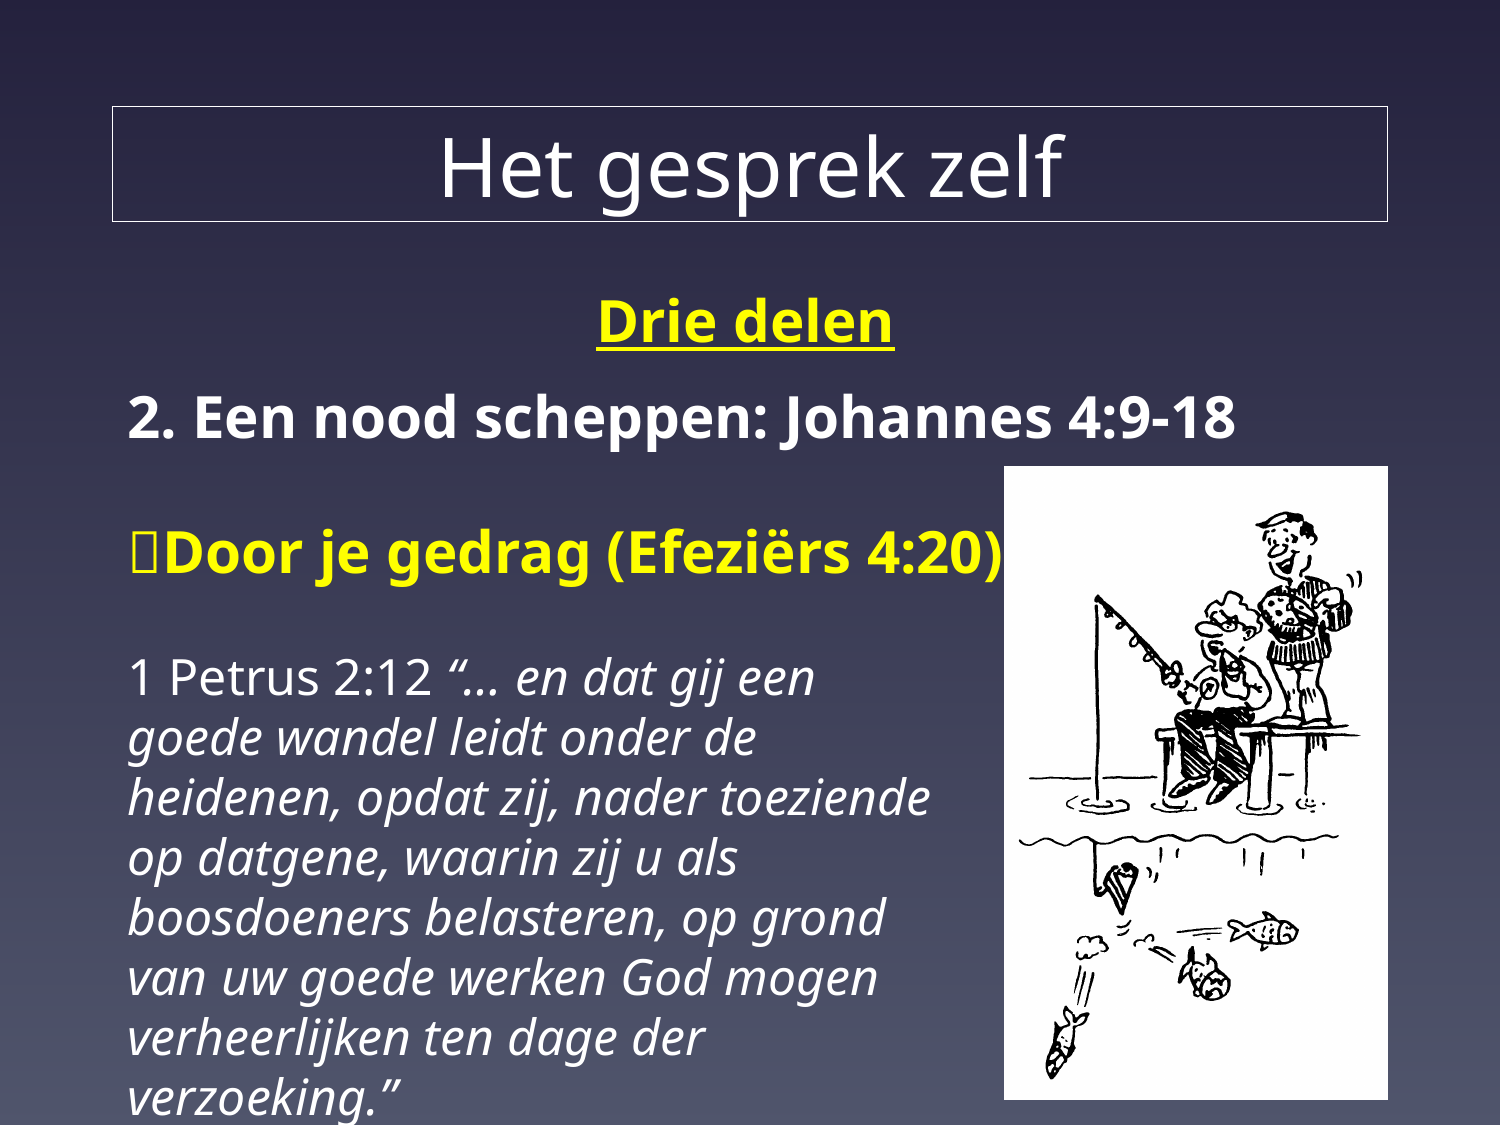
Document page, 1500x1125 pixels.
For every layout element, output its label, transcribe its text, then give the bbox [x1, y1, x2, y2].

text_box Door je gedrag (Efeziërs 4:20) [112, 507, 998, 593]
text_box 2. Een nood scheppen: Johannes 4:9-18 [112, 372, 1407, 458]
picture [1003, 466, 1388, 1101]
title Het gesprek zelf [112, 106, 1388, 222]
text_box Drie delen [221, 276, 1271, 362]
text_box 1 Petrus 2:12 “… en dat gij een goede wandel leidt onder de heidenen, opdat zij, nader toeziende op datgene, waarin zij u als boosdoeners belasteren, op grond van uw goede werken God mogen verheerlijken ten dage der verzoeking.” [112, 637, 950, 1125]
